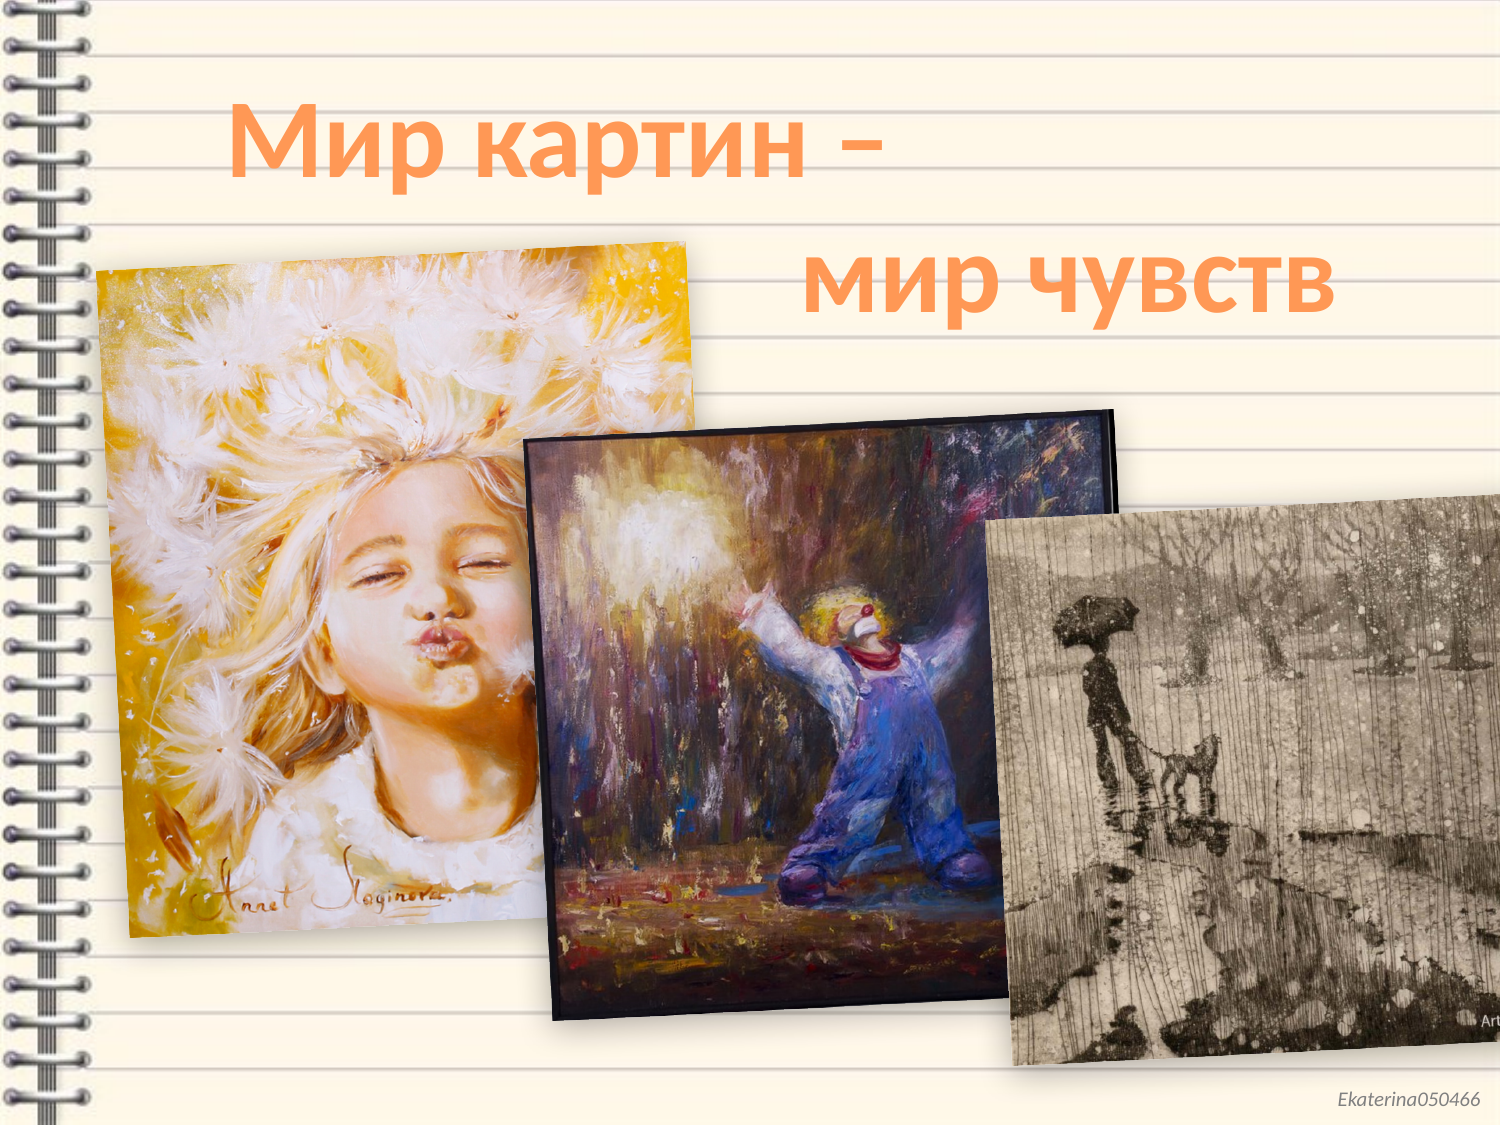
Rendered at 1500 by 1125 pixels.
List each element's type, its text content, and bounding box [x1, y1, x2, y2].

text_box Мир картин – мир чувств [0, 57, 1354, 343]
picture [0, 0, 1500, 1125]
